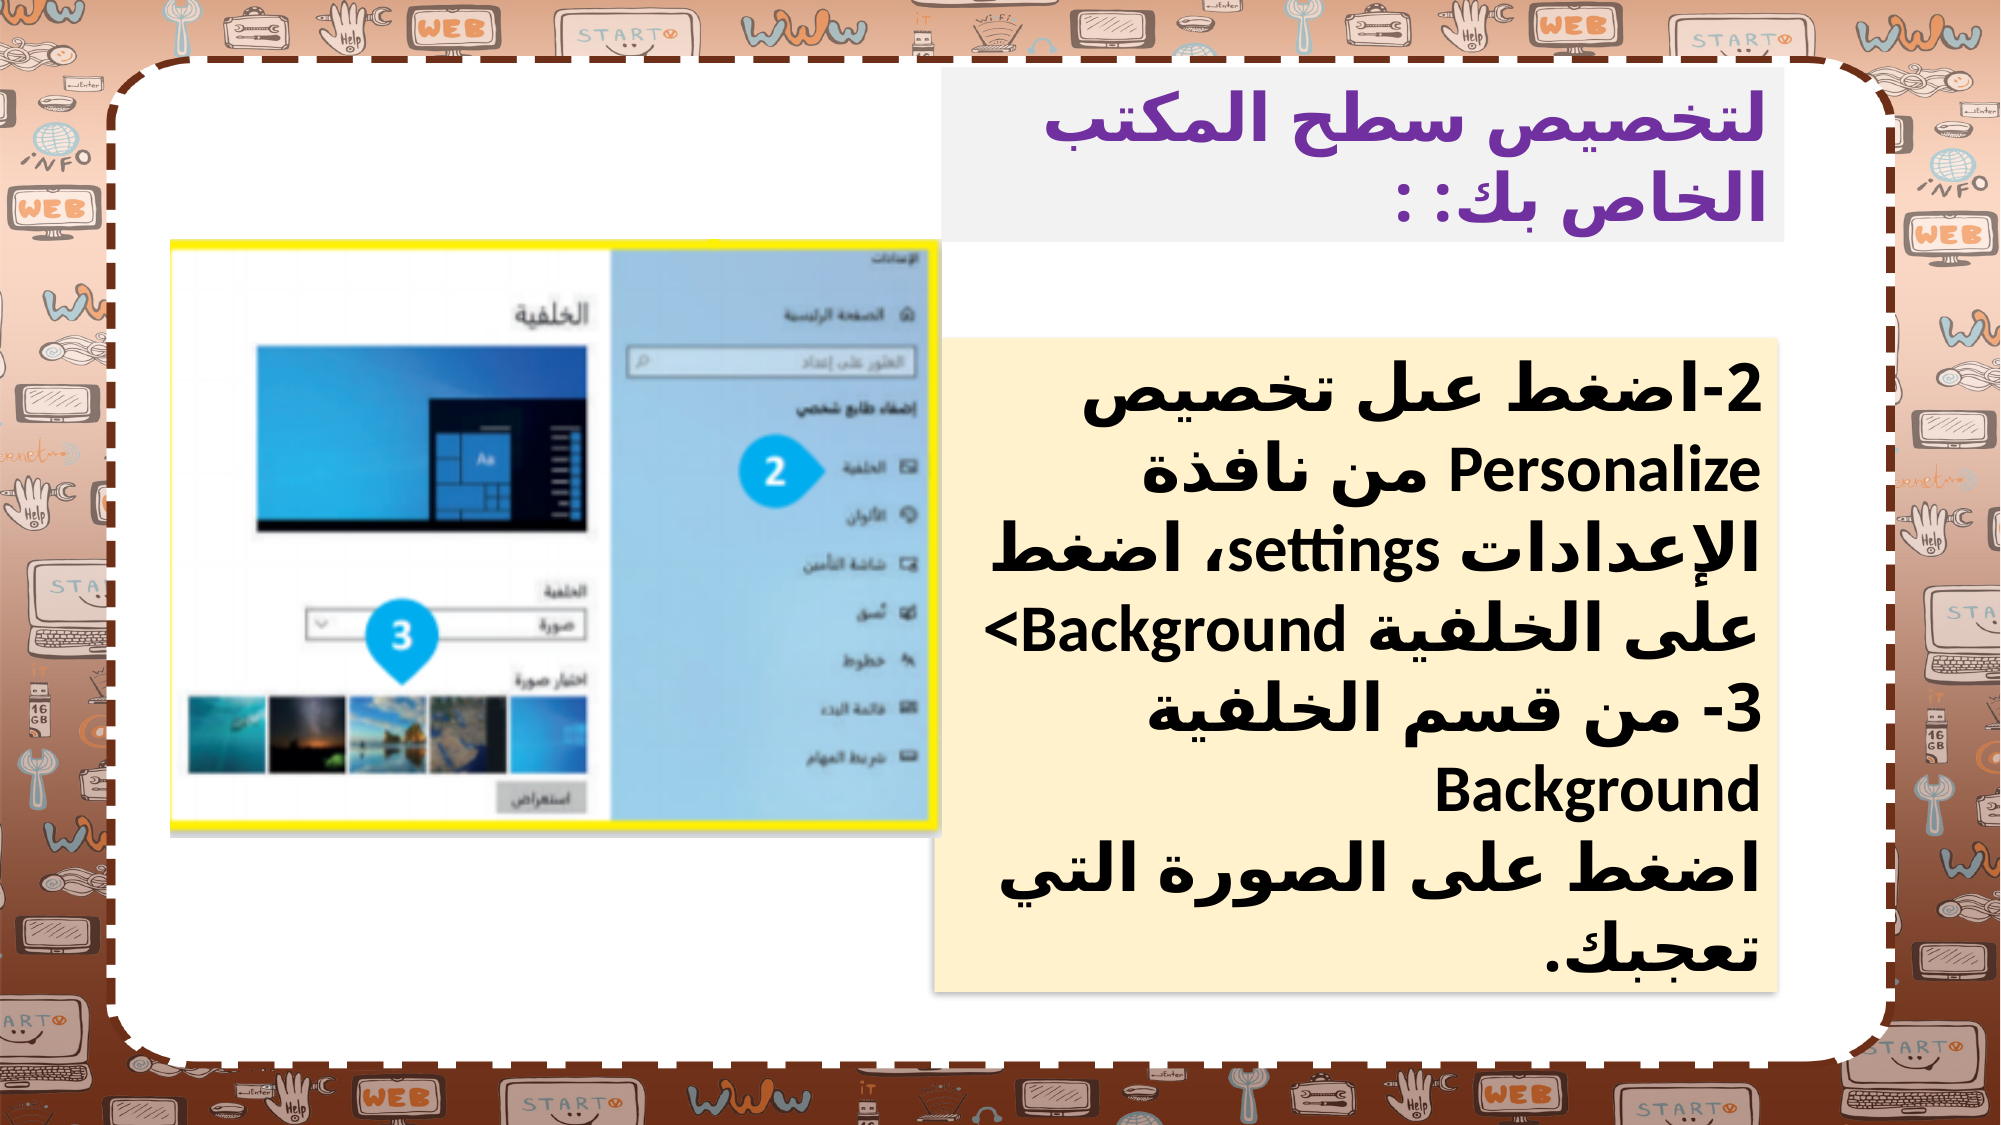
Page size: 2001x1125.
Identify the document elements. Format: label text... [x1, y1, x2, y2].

picture [0, 0, 2001, 1125]
text_box لتخصيص سطح المكتب الخاص بك: : [941, 67, 1785, 242]
text_box 2-اضغط عىل تخصيص Personalize من نافذة الإعدادات settings، اضغط على الخلفية Background> 3- من قسم الخلفية Background اضغط على الصورة التي تعجبك. [934, 337, 1778, 993]
